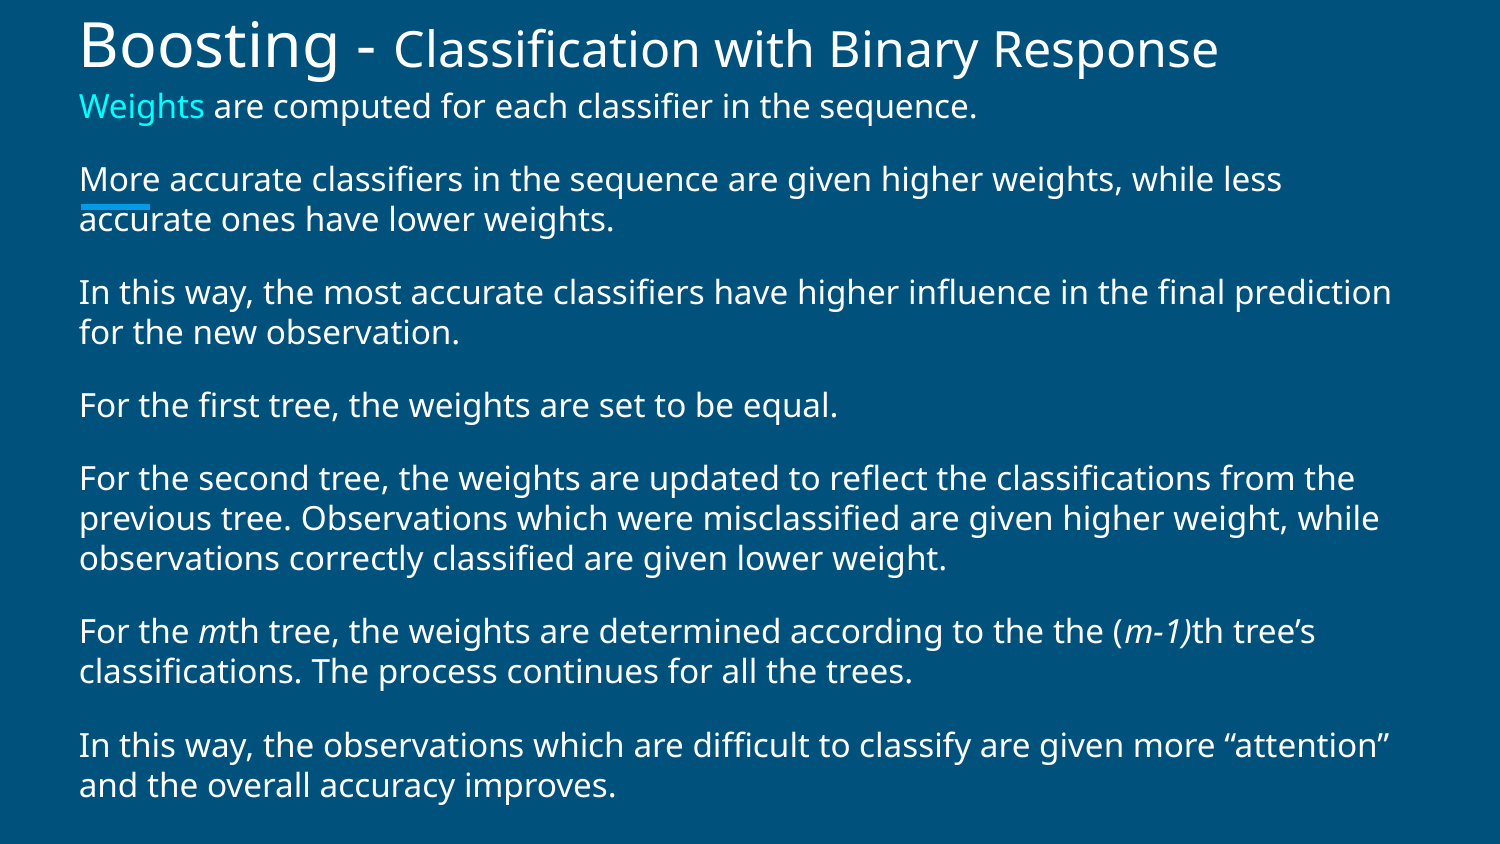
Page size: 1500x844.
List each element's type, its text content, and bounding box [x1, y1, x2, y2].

title Boosting - Classification with Binary Response [63, 0, 1437, 69]
list Weights are computed for each classifier in the sequence. More accurate classifiers in the sequence are given higher weights, while less accurate ones have lower weights. In this way, the most accurate classifiers have higher influence in the final prediction for the new observation. For the first tree, the weights are set to be equal. For the second tree, the weights are updated to reflect the classifications from the previous tree. Observations which were misclassified are given higher weight, while observations correctly classified are given lower weight. For the mth tree, the weights are determined according to the the (m-1)th tree’s classifications. The process continues for all the trees. In this way, the observations which are difficult to classify are given more “attention” and the overall accuracy improves. [63, 69, 1437, 844]
